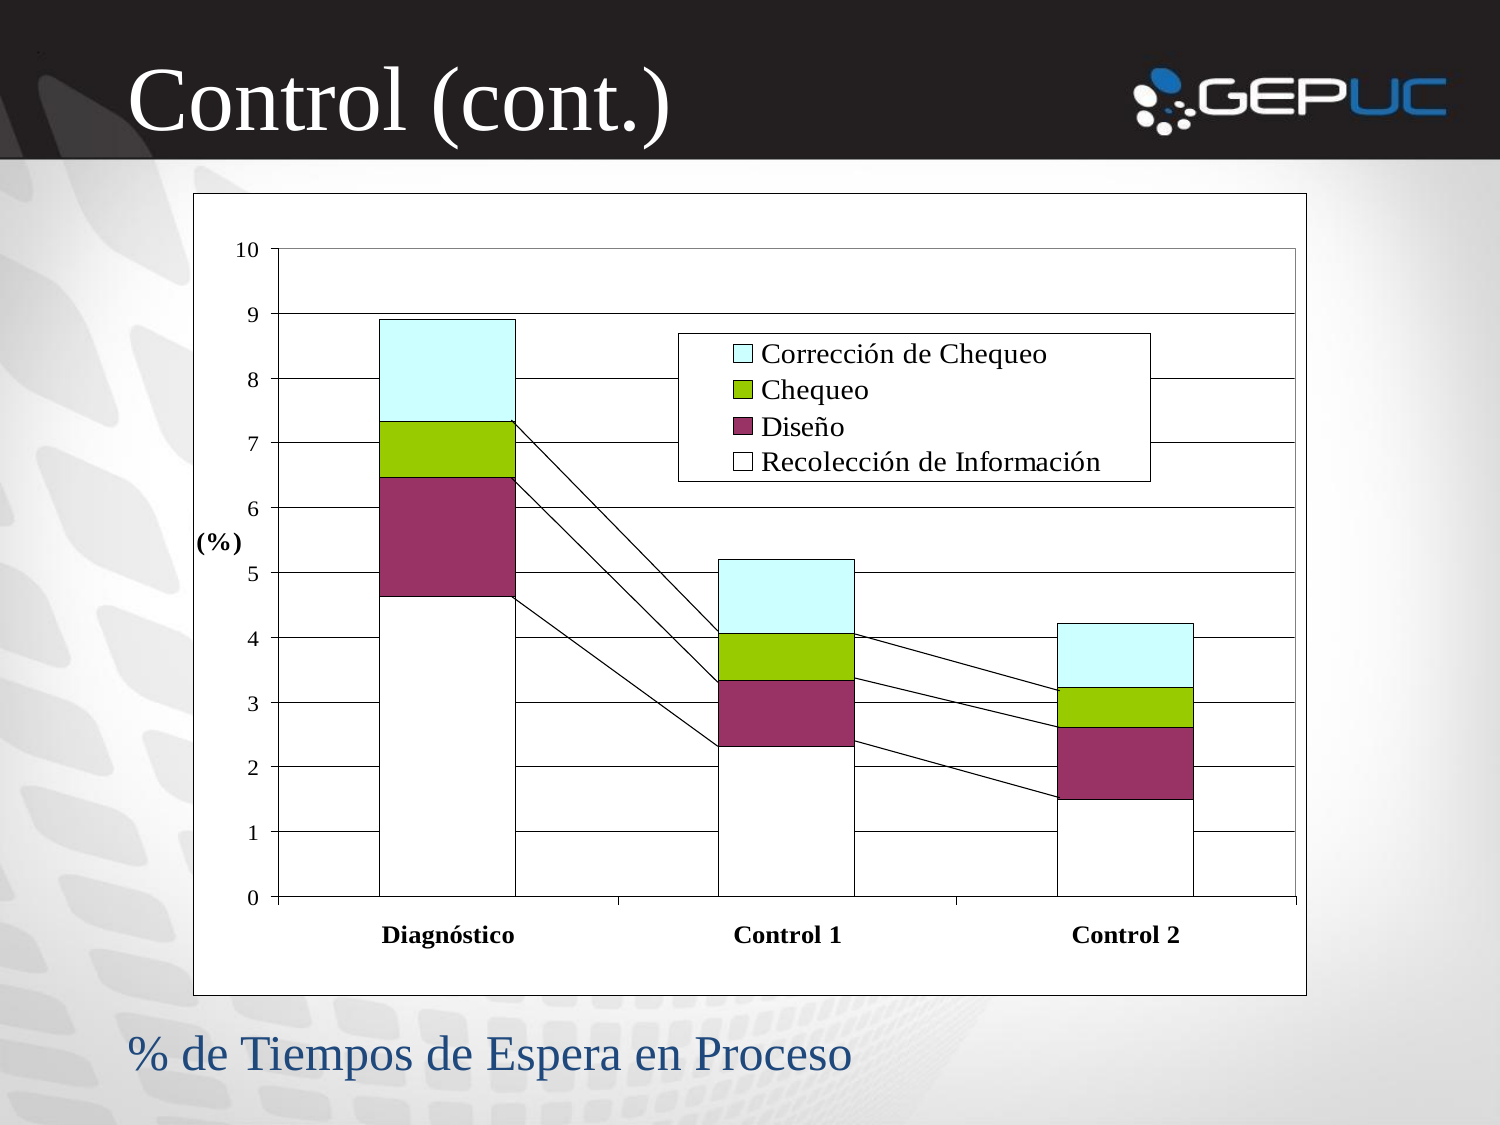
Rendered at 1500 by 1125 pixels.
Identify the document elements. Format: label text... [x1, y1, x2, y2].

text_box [187, 187, 1313, 1001]
text_box % de Tiempos de Espera en Proceso [112, 1012, 1388, 1088]
picture [0, 0, 1500, 1125]
text_box Control (cont.) [112, 0, 1388, 188]
